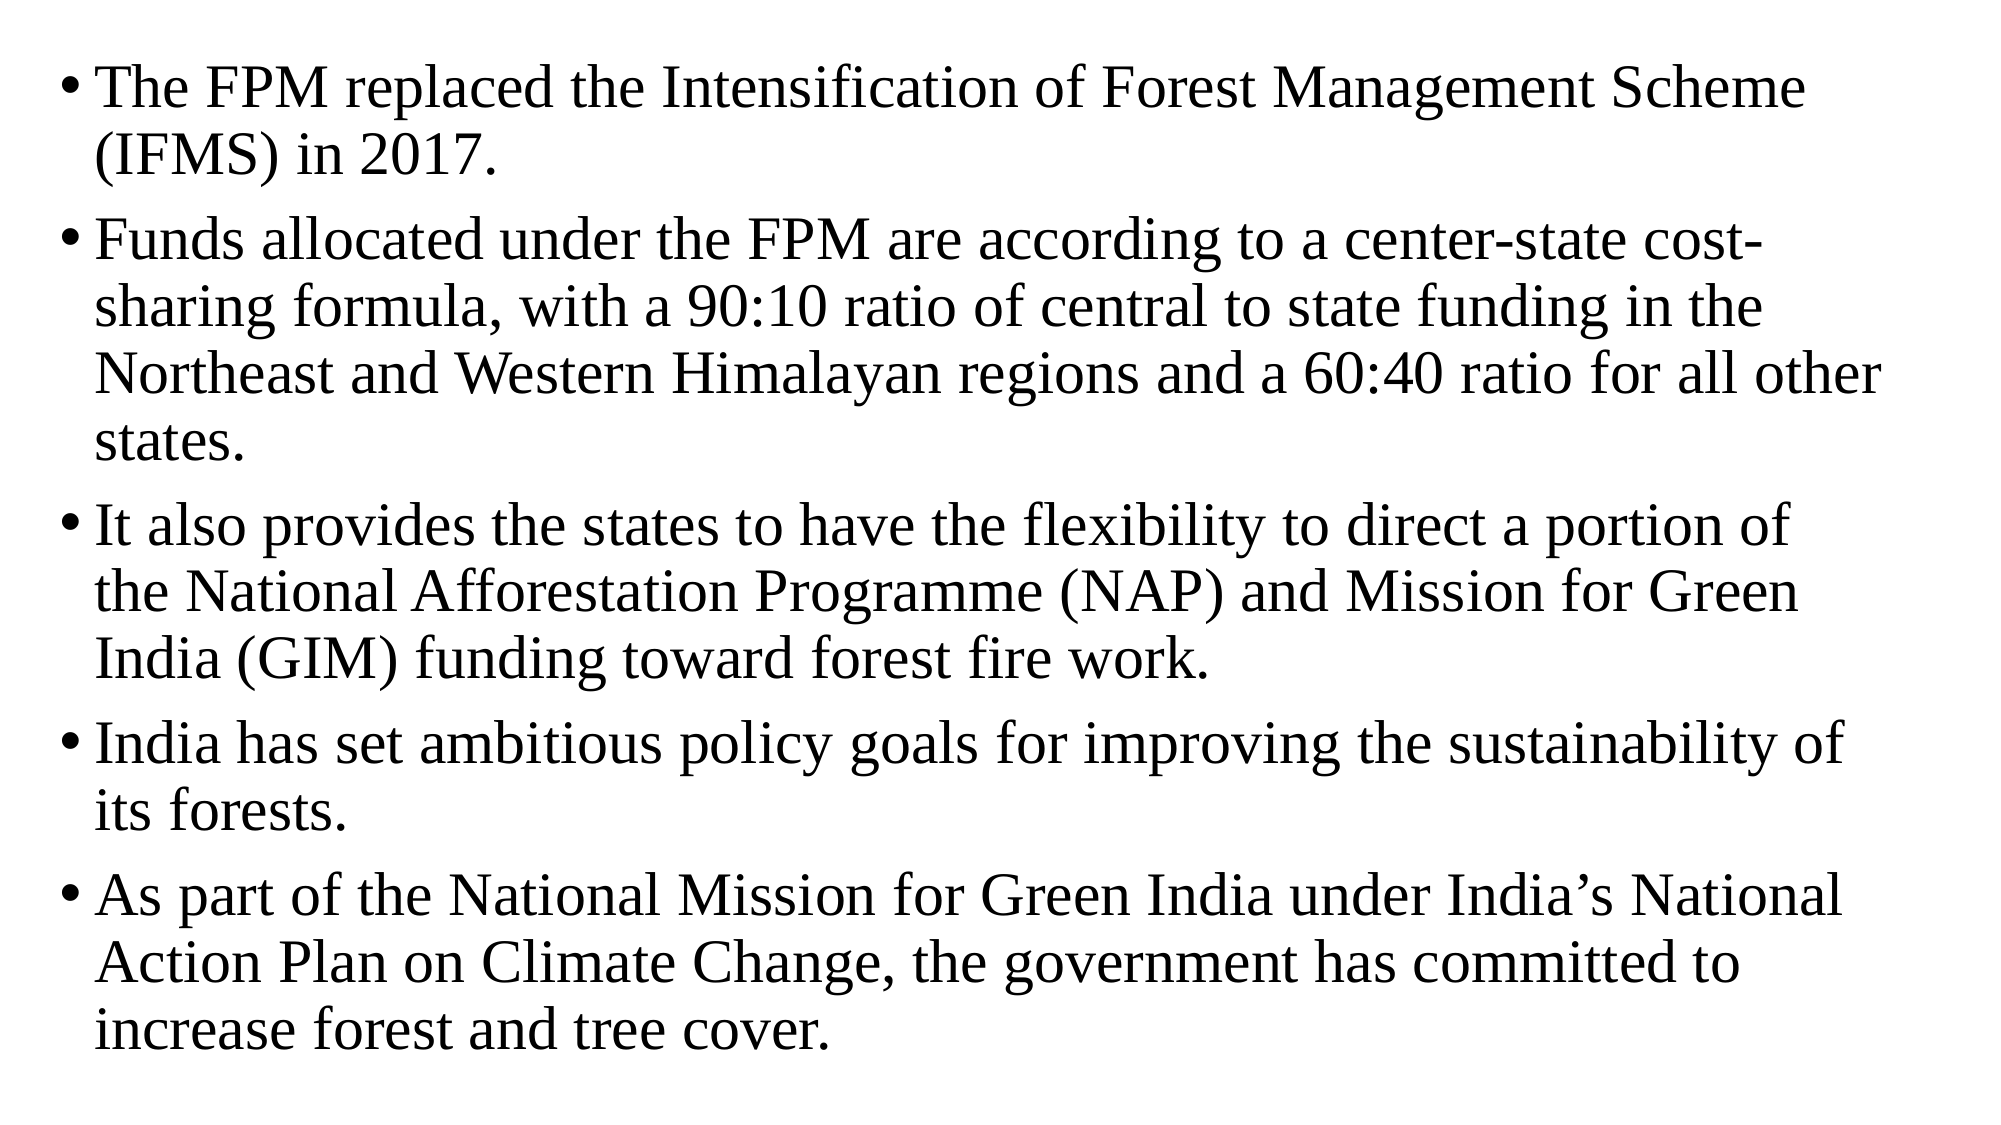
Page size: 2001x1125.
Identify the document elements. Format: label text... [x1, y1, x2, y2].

list The FPM replaced the Intensification of Forest Management Scheme (IFMS) in 2017. Funds allocated under the FPM are according to a center-state cost-sharing formula, with a 90:10 ratio of central to state funding in the Northeast and Western Himalayan regions and a 60:40 ratio for all other states. It also provides the states to have the flexibility to direct a portion of the National Afforestation Programme (NAP) and Mission for Green India (GIM) funding toward forest fire work. India has set ambitious policy goals for improving the sustainability of its forests. As part of the National Mission for Green India under India’s National Action Plan on Climate Change, the government has committed to increase forest and tree cover. [44, 46, 1926, 1077]
